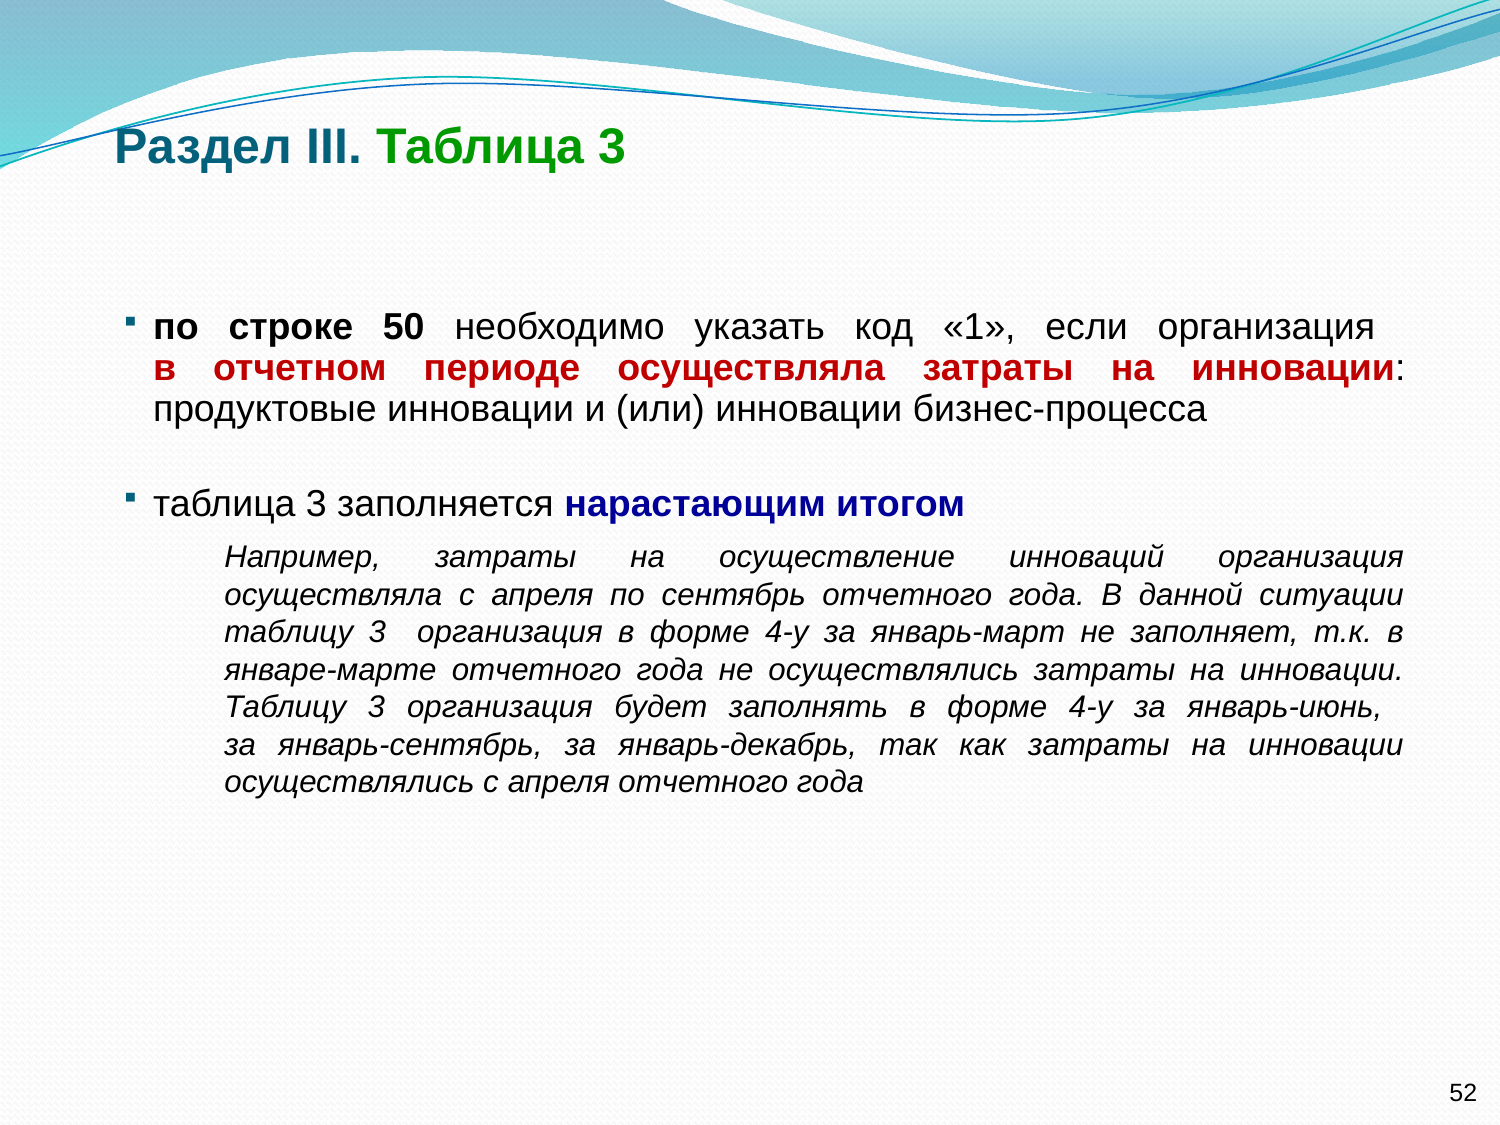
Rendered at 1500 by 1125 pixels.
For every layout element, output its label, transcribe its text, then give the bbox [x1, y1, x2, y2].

text_box Раздел III. Таблица 3 [100, 113, 1412, 181]
list по строке 50 необходимо указать код «1», если организация в отчетном периоде осуществляла затраты на инновации: продуктовые инновации и (или) инновации бизнес-процесса таблица 3 заполняется нарастающим итогом Например, затраты на осуществление инноваций организация осуществляла с апреля по сентябрь отчетного года. В данной ситуации таблицу 3 организация в форме 4-у за январь-март не заполняет, т.к. в январе-марте отчетного года не осуществлялись затраты на инновации. Таблицу 3 организация будет заполнять в форме 4-у за январь-июнь, за январь-сентябрь, за январь-декабрь, так как затраты на инновации осуществлялись с апреля отчетного года [91, 255, 1421, 886]
slide_number 52 [1352, 1046, 1478, 1107]
